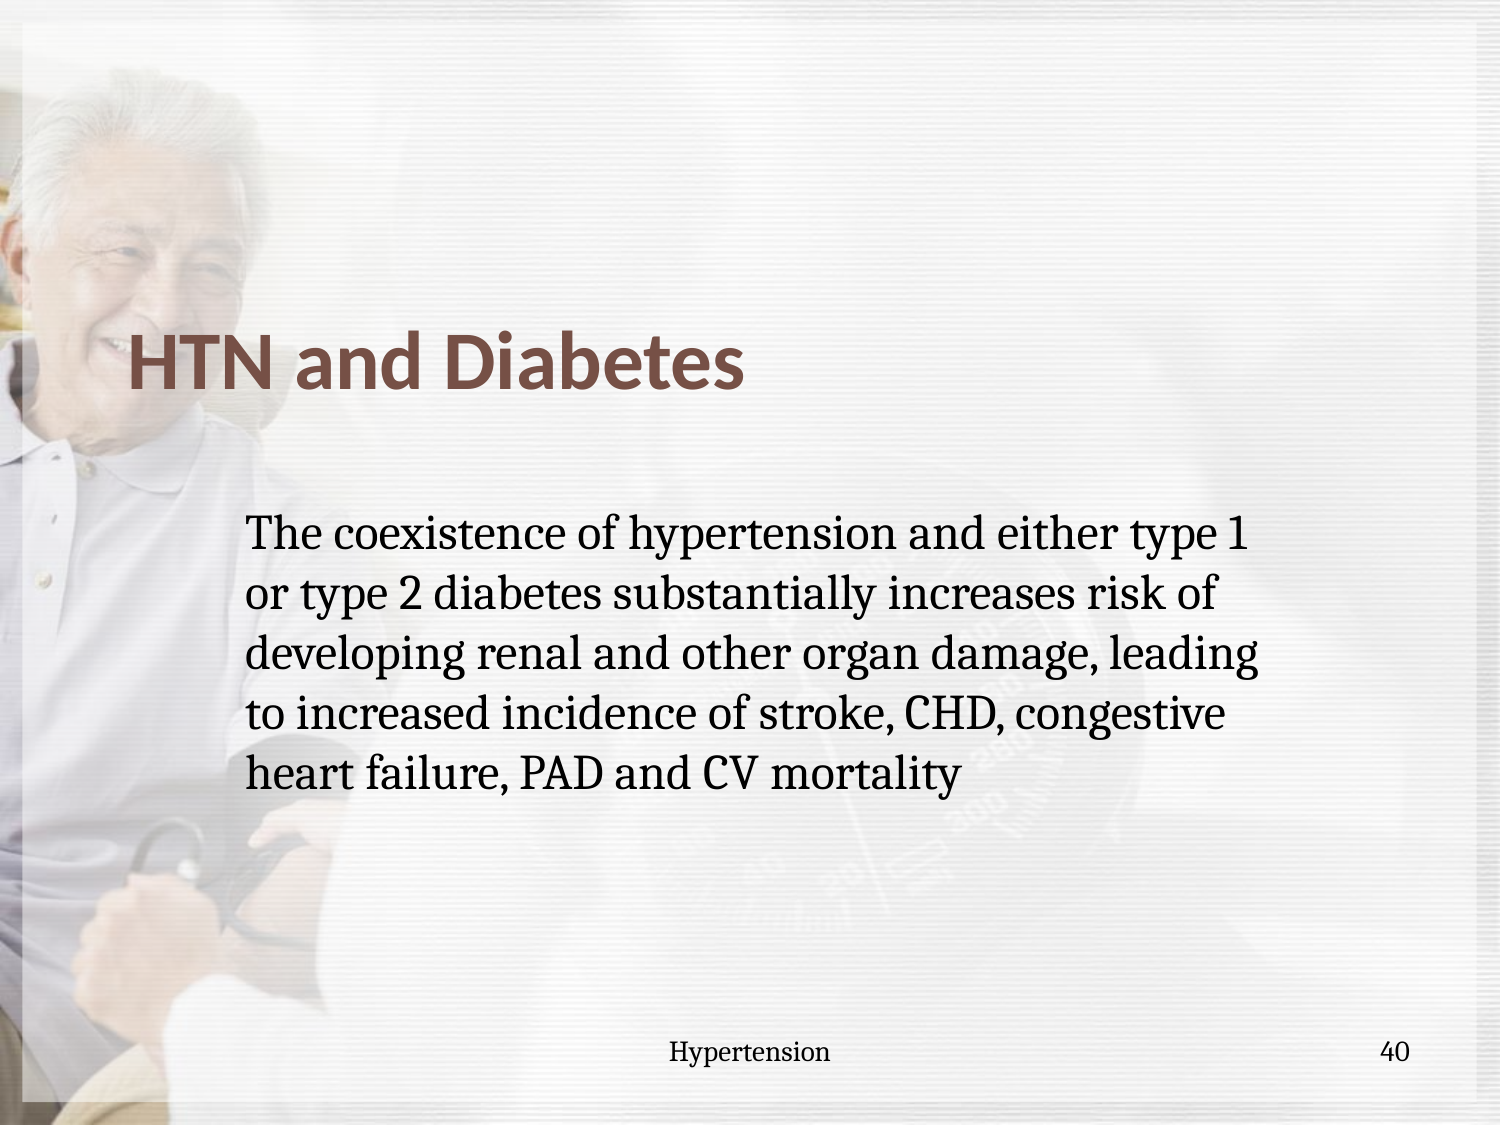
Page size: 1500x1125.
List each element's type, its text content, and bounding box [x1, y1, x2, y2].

subtitle The coexistence of hypertension and either type 1 or type 2 diabetes substantially increases risk of developing renal and other organ damage, leading to increased incidence of stroke, CHD, congestive heart failure, PAD and CV mortality [229, 491, 1281, 941]
title HTN and Diabetes [111, 172, 1388, 415]
picture [0, 0, 1500, 1125]
footer Hypertension [512, 1024, 988, 1103]
slide_number 40 [1074, 1024, 1426, 1103]
